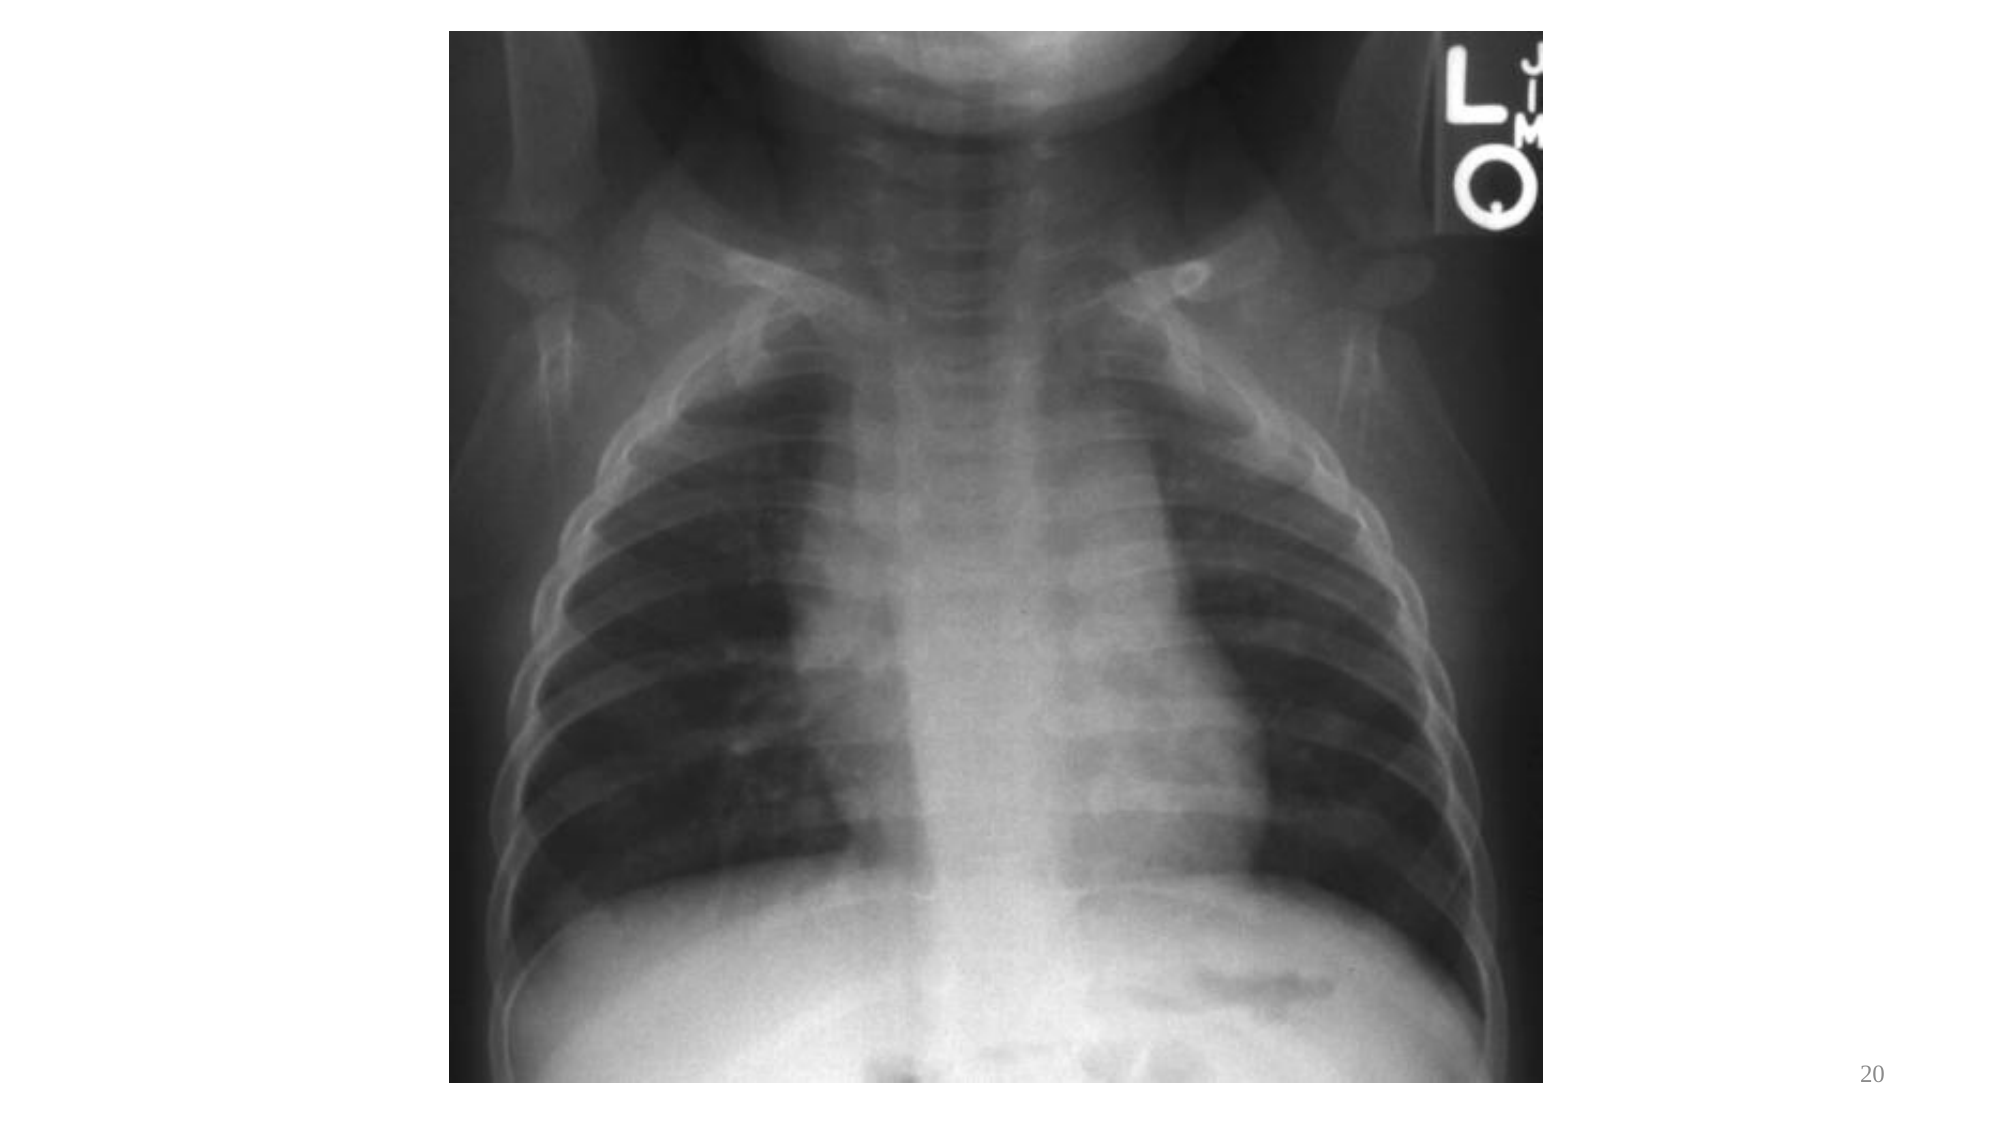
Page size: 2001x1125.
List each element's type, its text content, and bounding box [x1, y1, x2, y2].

slide_number 20 [1433, 1042, 1900, 1103]
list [449, 31, 1543, 1083]
